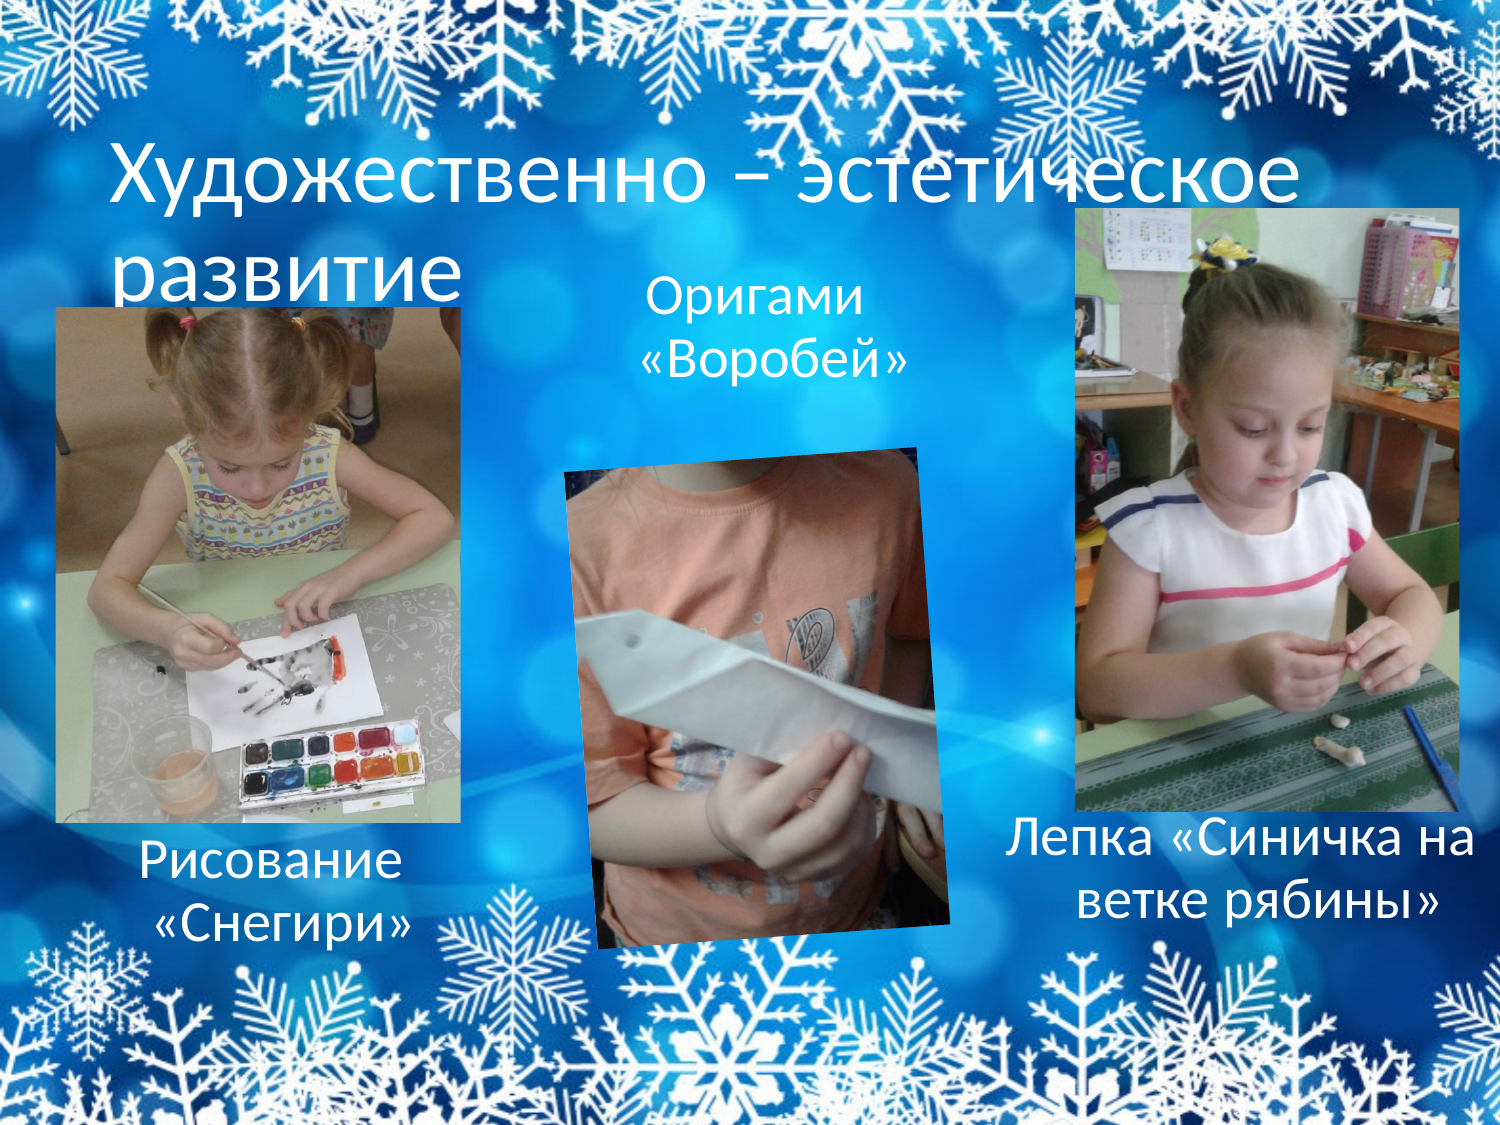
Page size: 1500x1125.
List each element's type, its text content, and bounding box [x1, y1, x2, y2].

text_box Оригами «Воробей» [567, 256, 943, 398]
text_box Лепка «Синичка на ветке рябины» [981, 797, 1500, 939]
title Художественно – эстетическое развитие [94, 113, 1389, 332]
picture [0, 0, 1500, 1125]
text_box Рисование «Снегири» [83, 823, 459, 961]
picture [966, 723, 975, 728]
